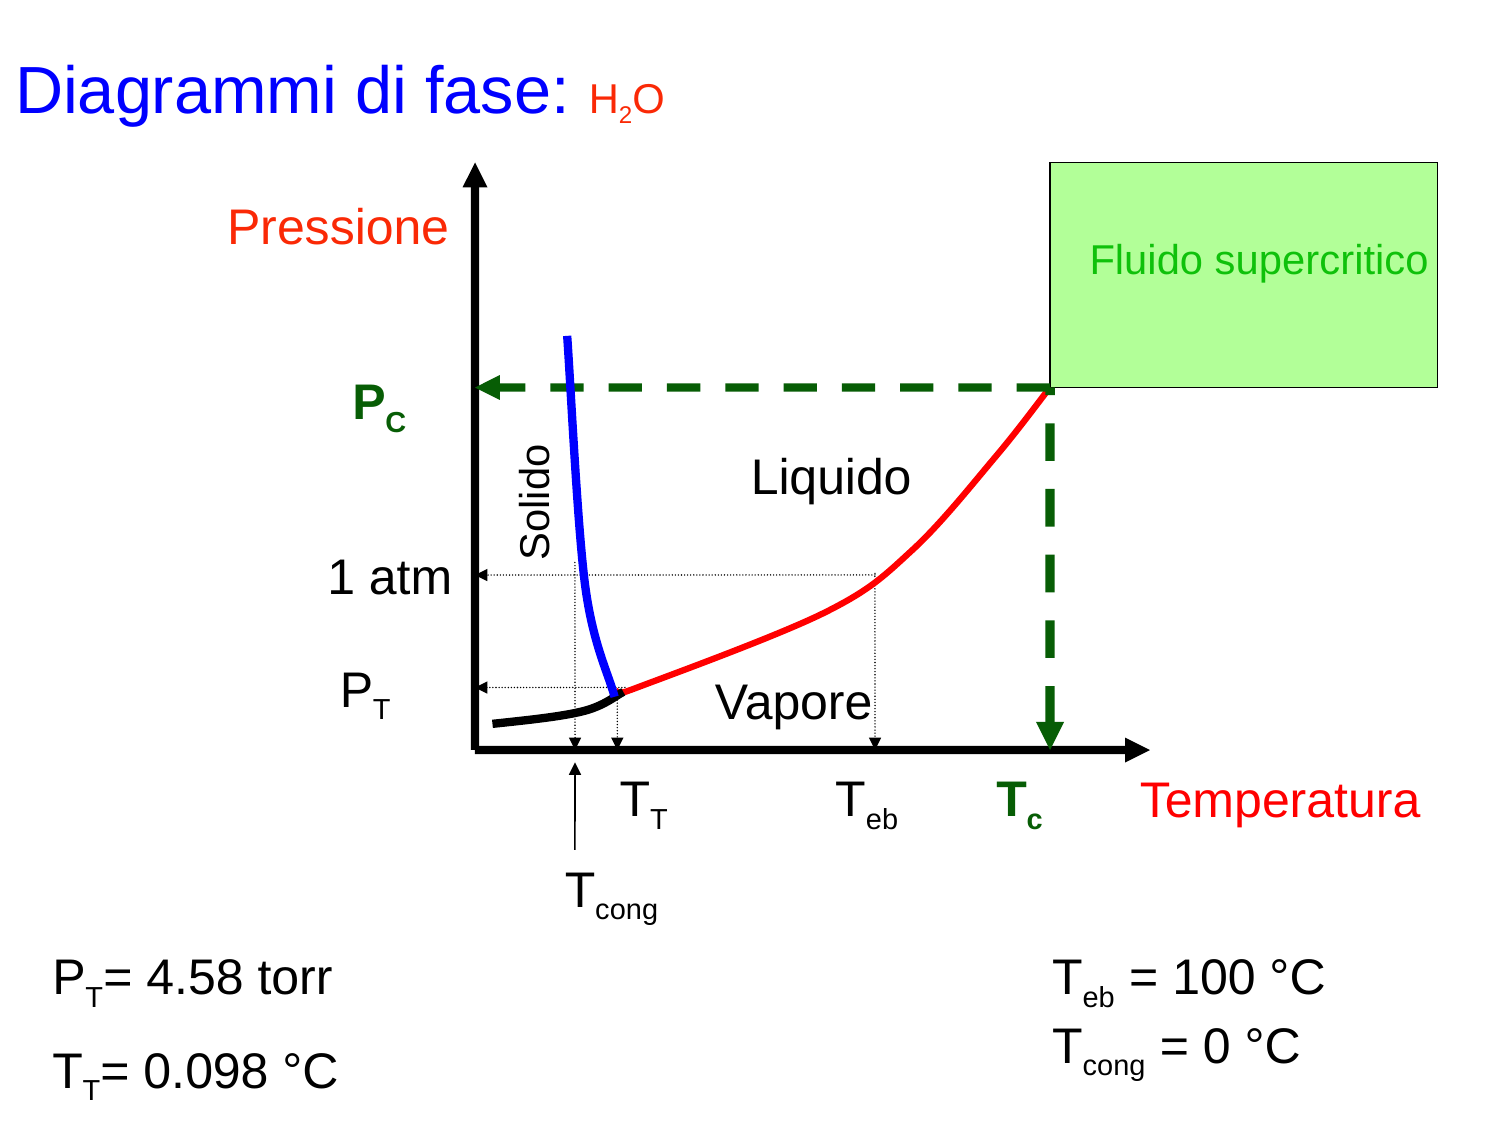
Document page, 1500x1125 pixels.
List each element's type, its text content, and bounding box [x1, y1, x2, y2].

text_box Liquido [699, 437, 963, 513]
text_box PC [337, 362, 463, 446]
text_box Temperatura [1330, 759, 1500, 835]
text_box [474, 681, 488, 694]
text_box TT Teb Tc [604, 759, 1330, 843]
text_box [1049, 328, 1438, 388]
title Diagrammi di fase: H2O [0, 0, 1438, 188]
text_box Tcong [549, 849, 683, 933]
text_box 1 atm [312, 537, 488, 613]
text_box [568, 737, 582, 751]
text_box Pressione [212, 187, 474, 263]
text_box [50, 187, 474, 328]
text_box [1051, 743, 1150, 757]
text_box [476, 187, 1450, 328]
text_box [468, 162, 482, 387]
text_box [492, 691, 624, 724]
text_box Vapore [662, 662, 925, 738]
text_box Fluido supercritico [1074, 224, 1500, 290]
text_box [474, 381, 493, 394]
text_box Solido [500, 237, 565, 576]
text_box [611, 737, 624, 751]
text_box [869, 738, 882, 749]
text_box Pressione [476, 187, 486, 263]
text_box [568, 762, 582, 850]
text_box PT= 4.58 torr TT= 0.098 °C [37, 937, 388, 1125]
text_box [616, 388, 1050, 693]
text_box [1043, 732, 1057, 751]
text_box PT [324, 649, 450, 733]
text_box [62, 159, 1413, 187]
text_box Teb = 100 °C Tcong = 0 °C [1037, 937, 1400, 1089]
text_box [567, 335, 615, 697]
